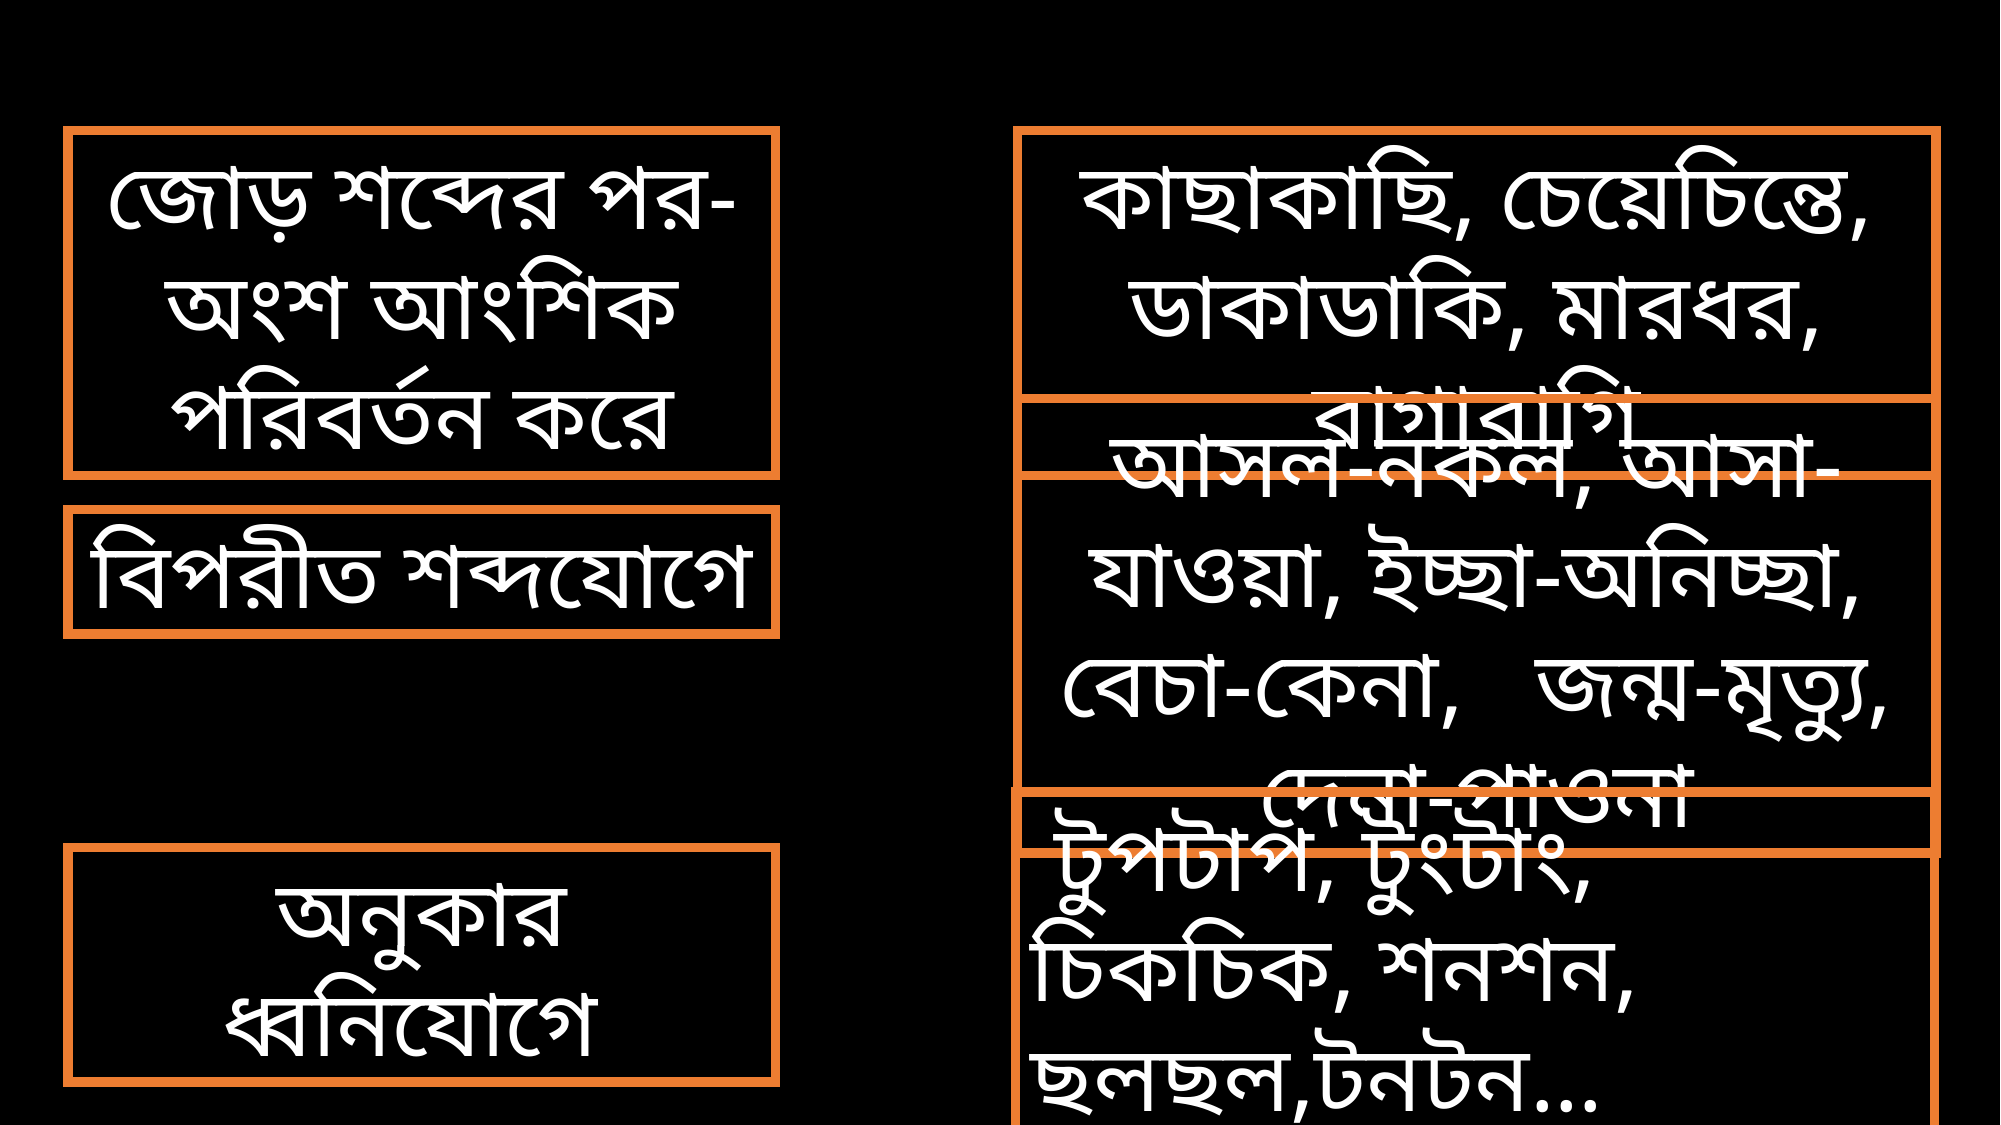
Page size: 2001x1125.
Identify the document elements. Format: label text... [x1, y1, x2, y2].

text_box অনুকার ধ্বনিযোগে [67, 847, 777, 1083]
text_box টুপটাপ, টুংটাং, চিকচিক, শনশন, ছলছল,টনটন... [1015, 791, 1935, 1125]
text_box বিপরীত শব্দযোগে [67, 508, 777, 635]
text_box জোড় শব্দের পর-অংশ আংশিক পরিবর্তন করে [67, 130, 777, 476]
text_box আসল-নকল, আসা-যাওয়া, ইচ্ছা-অনিচ্ছা, বেচা-কেনা, জন্ম-মৃত্যু, দেনা-পাওনা [1016, 397, 1937, 854]
text_box কাছাকাছি, চেয়েচিন্তে, ডাকাডাকি, মারধর, রাগারাগি [1016, 130, 1937, 397]
